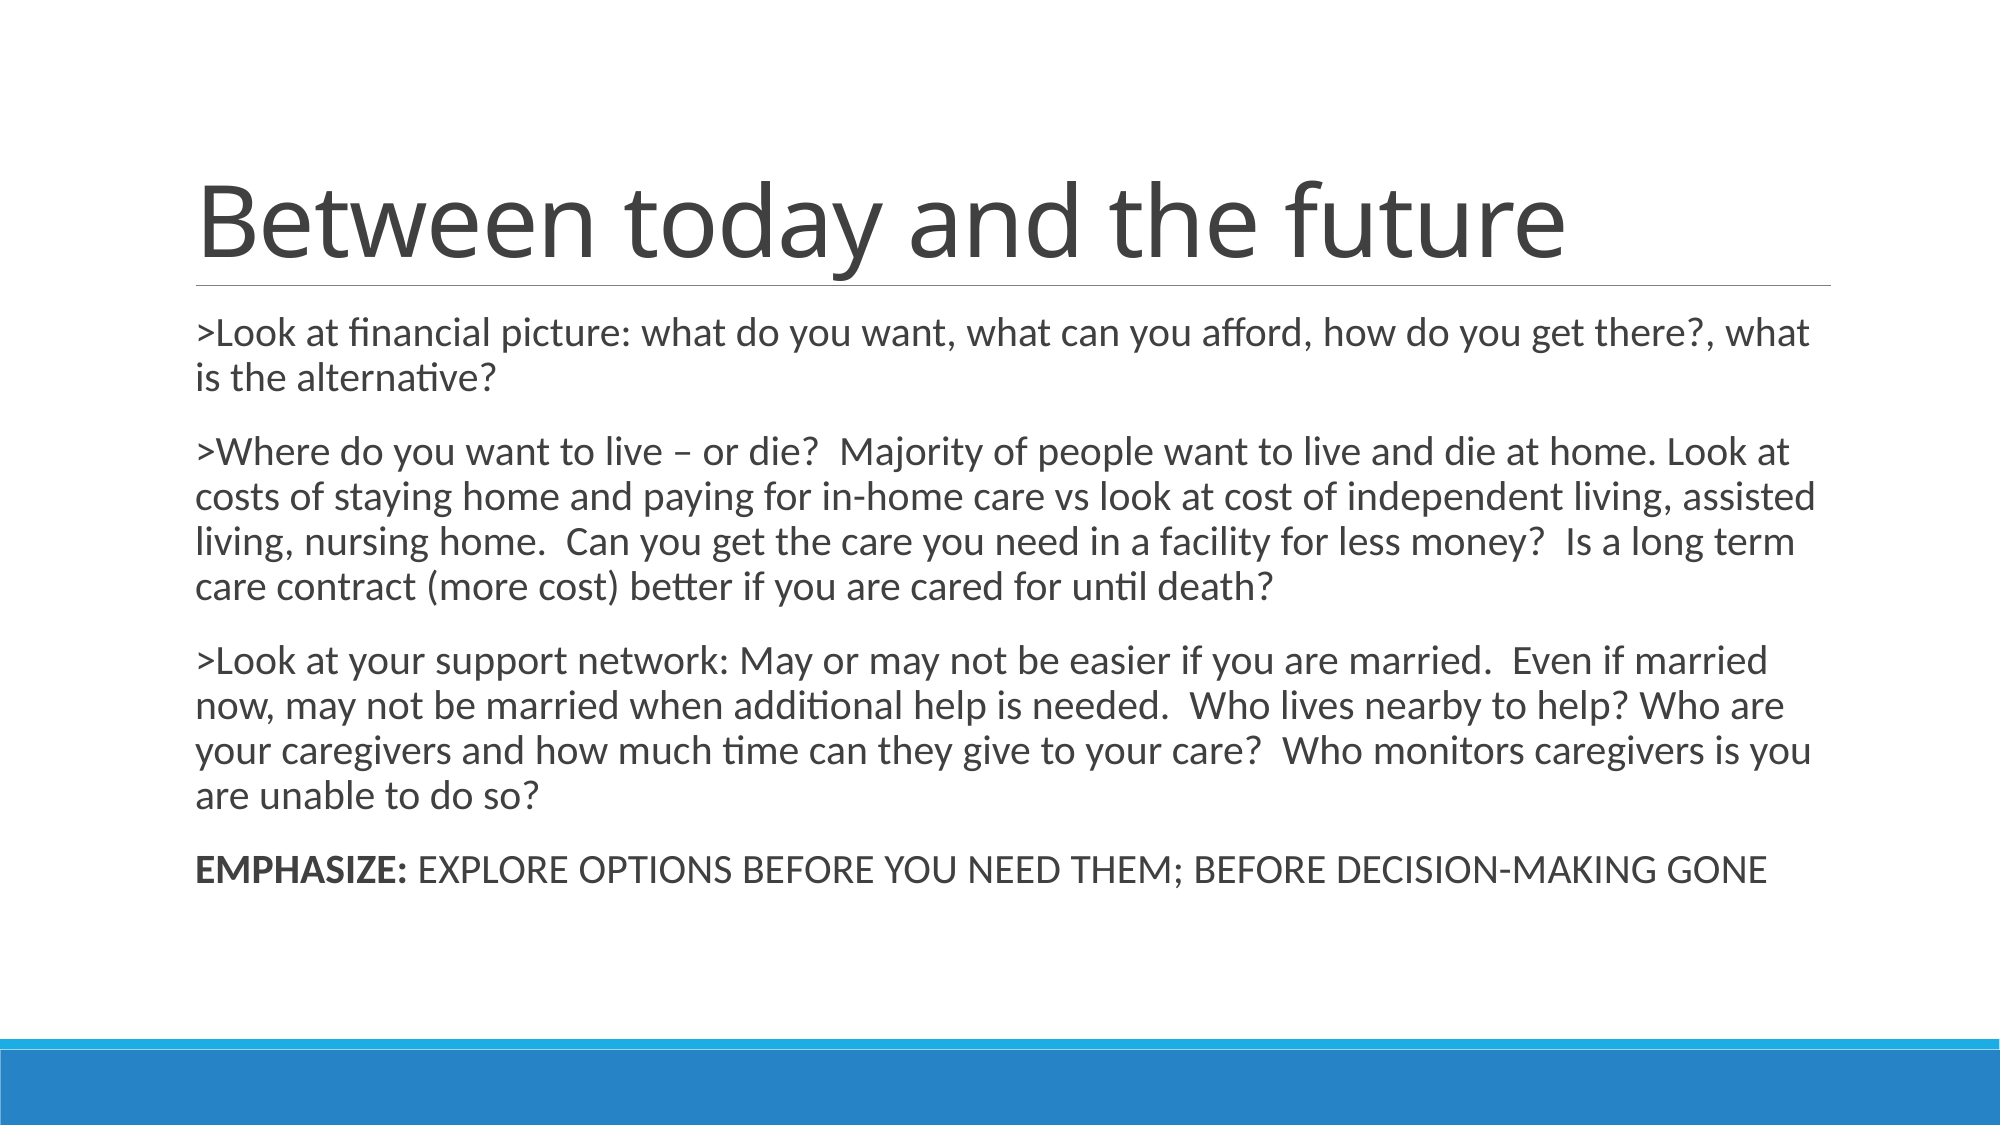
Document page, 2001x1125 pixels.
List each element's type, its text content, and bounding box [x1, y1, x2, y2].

title Between today and the future [180, 47, 1830, 285]
list >Look at financial picture: what do you want, what can you afford, how do you get there?, what is the alternative? >Where do you want to live – or die? Majority of people want to live and die at home. Look at costs of staying home and paying for in-home care vs look at cost of independent living, assisted living, nursing home. Can you get the care you need in a facility for less money? Is a long term care contract (more cost) better if you are cared for until death? >Look at your support network: May or may not be easier if you are married. Even if married now, may not be married when additional help is needed. Who lives nearby to help? Who are your caregivers and how much time can they give to your care? Who monitors caregivers is you are unable to do so? EMPHASIZE: EXPLORE OPTIONS BEFORE YOU NEED THEM; BEFORE DECISION-MAKING GONE [180, 302, 1830, 963]
